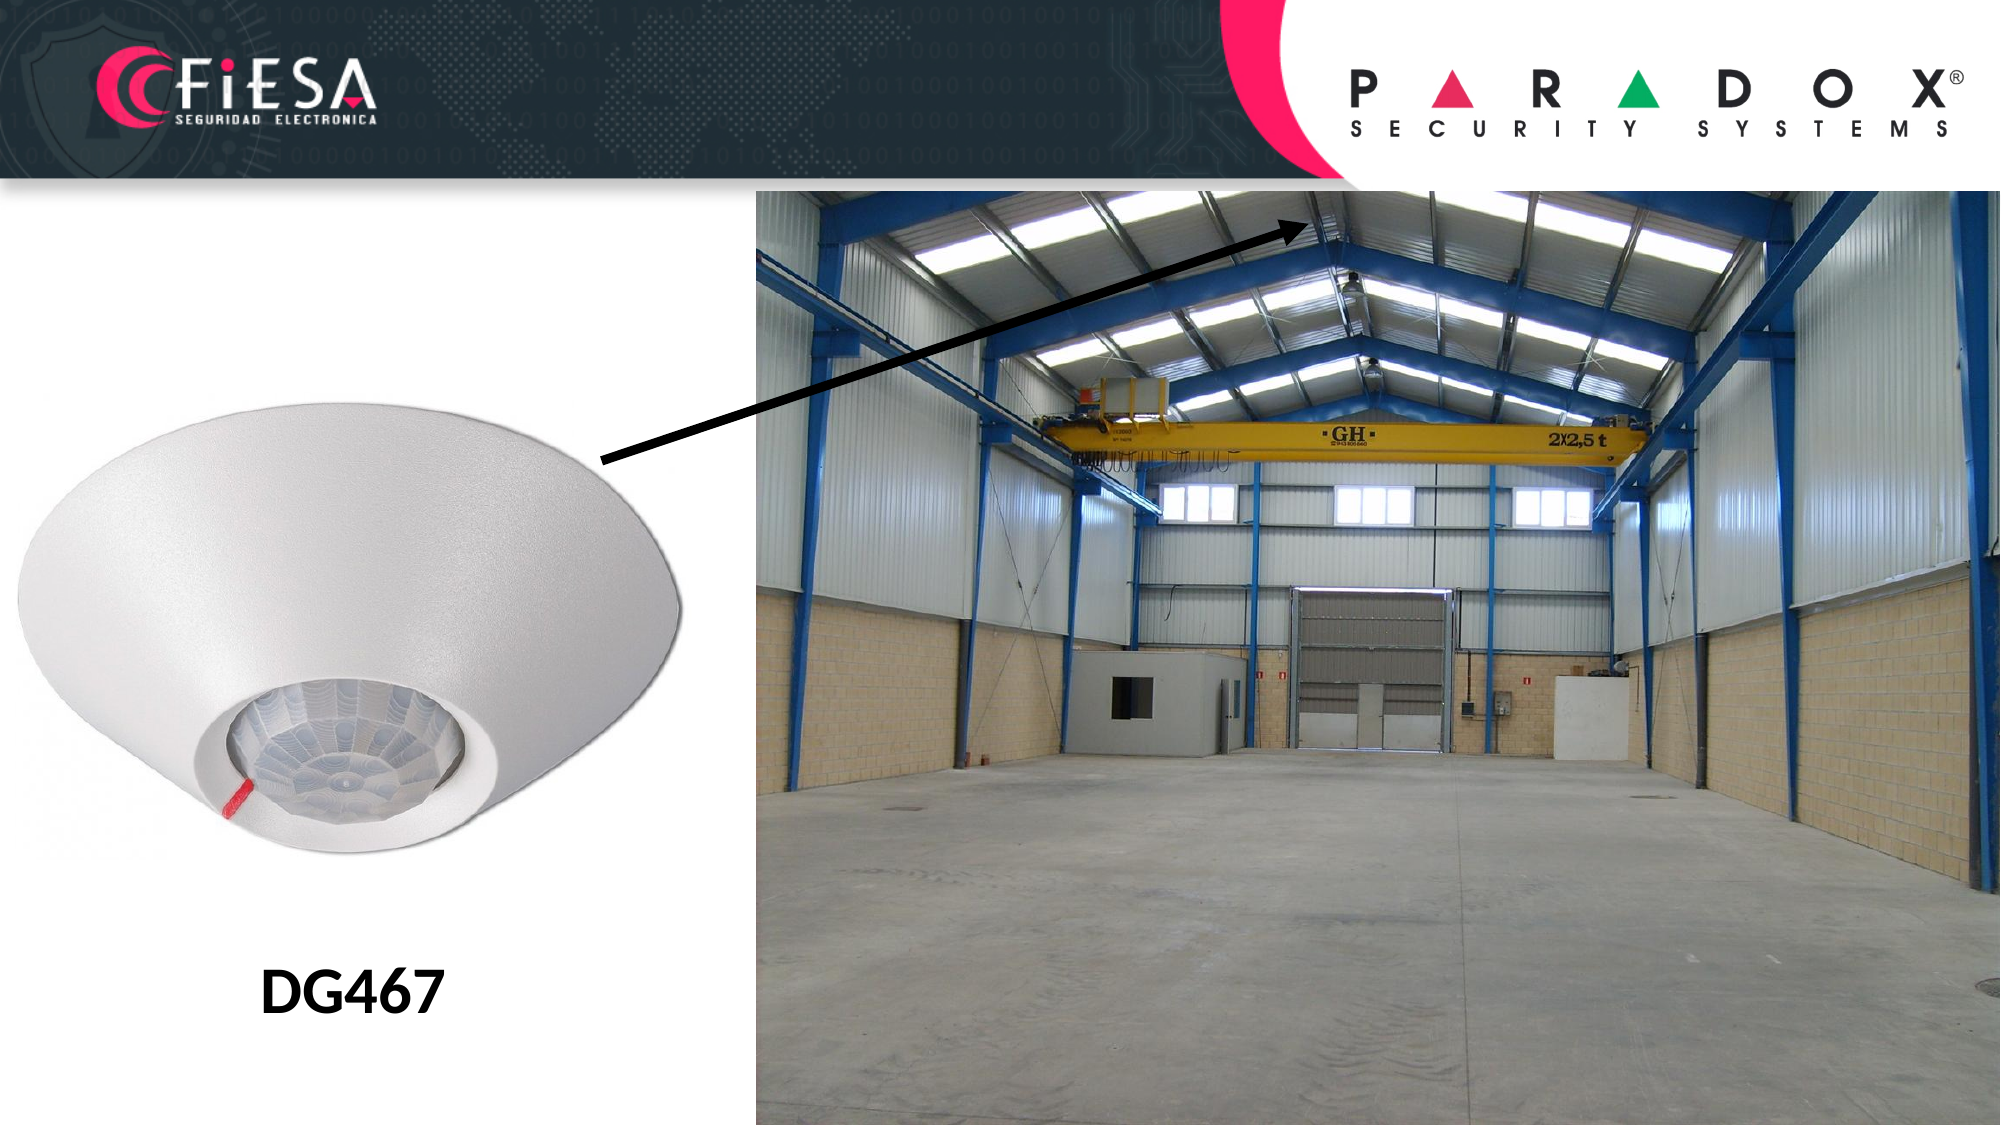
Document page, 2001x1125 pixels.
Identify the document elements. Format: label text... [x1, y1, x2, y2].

picture [0, 0, 2001, 1125]
text_box DG467 [245, 939, 462, 1034]
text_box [601, 223, 1309, 461]
